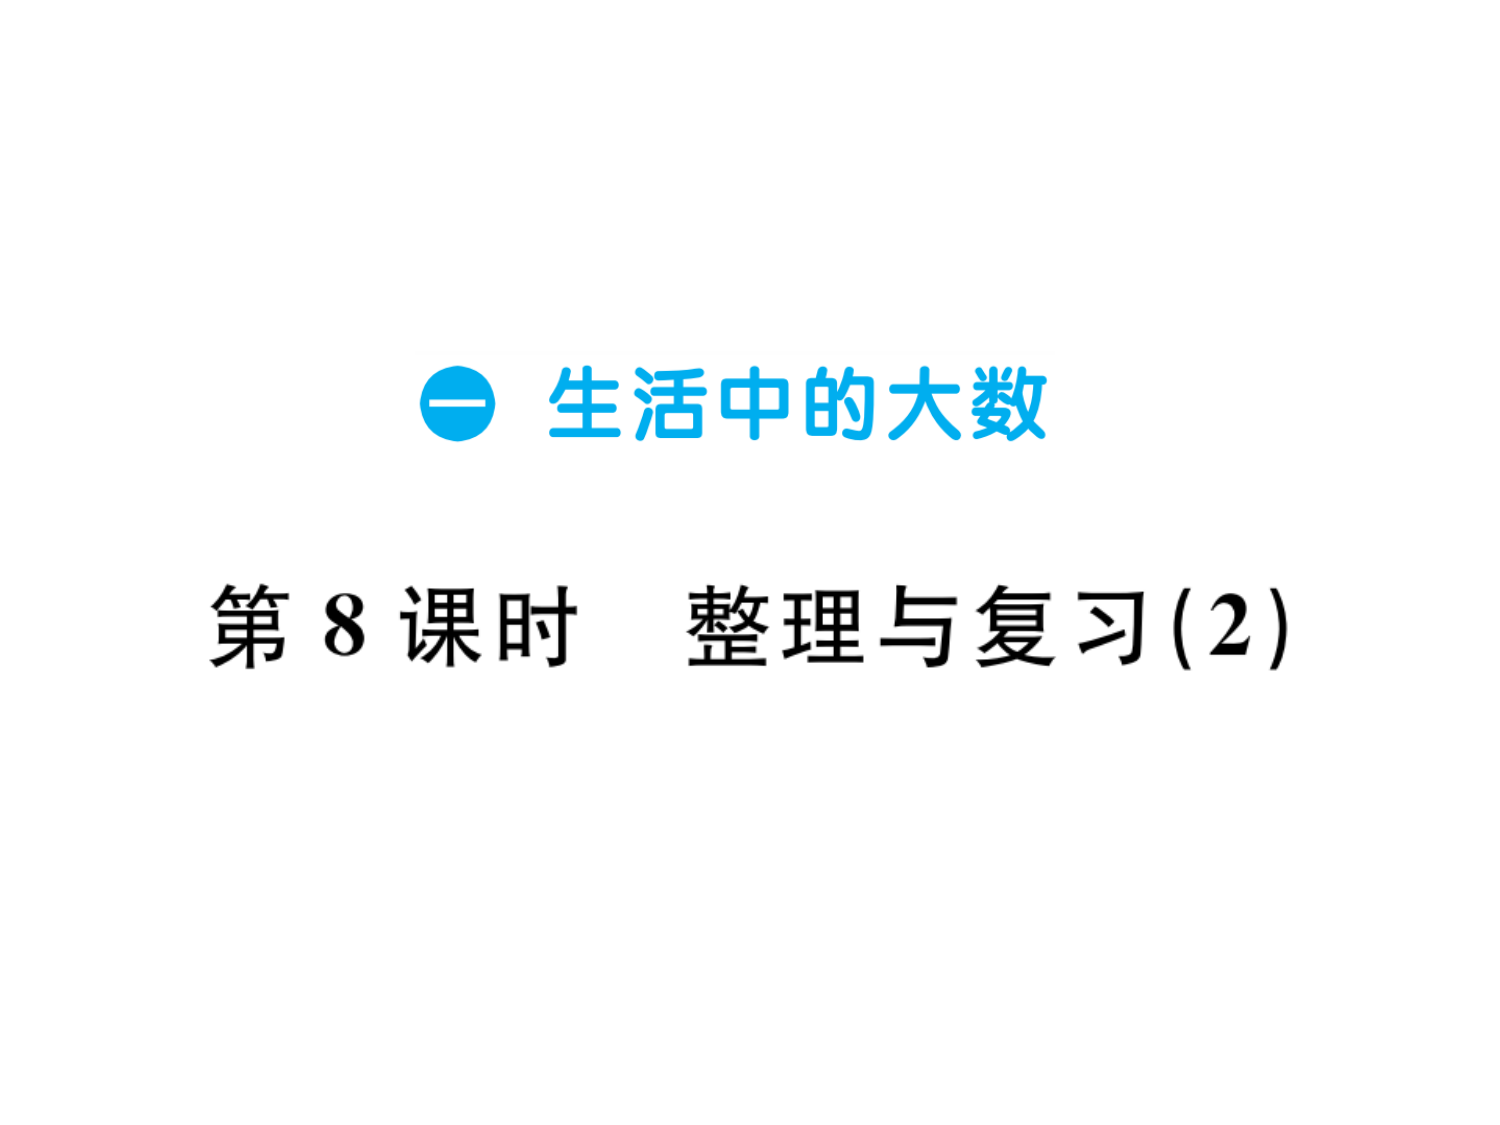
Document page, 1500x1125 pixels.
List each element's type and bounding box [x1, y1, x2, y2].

picture [401, 351, 1055, 459]
picture [194, 562, 1294, 685]
